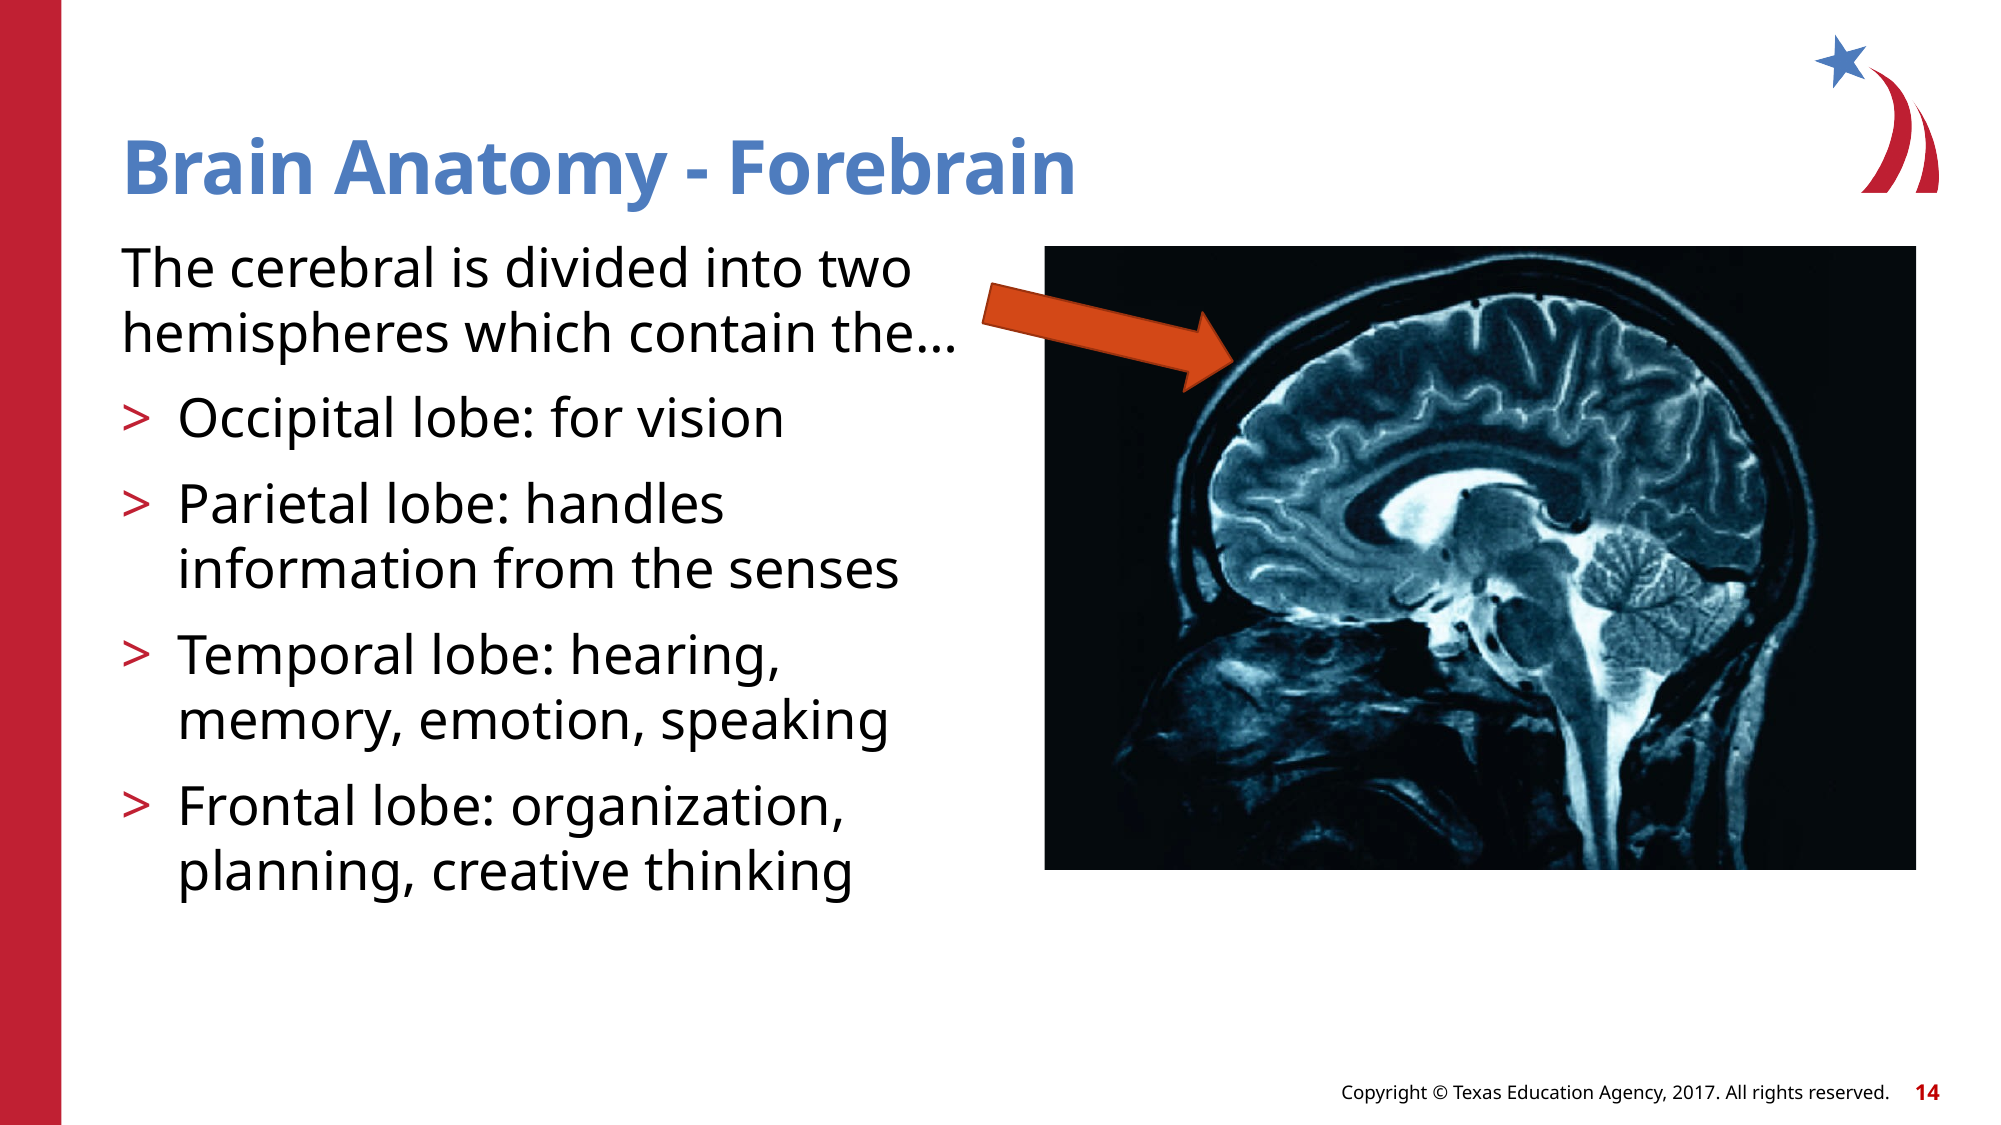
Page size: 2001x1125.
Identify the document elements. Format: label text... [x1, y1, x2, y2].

list The cerebral is divided into two hemispheres which contain the… Occipital lobe: for vision Parietal lobe: handles information from the senses Temporal lobe: hearing, memory, emotion, speaking Frontal lobe: organization, planning, creative thinking [121, 233, 996, 1010]
picture [1814, 34, 1939, 193]
text_box [982, 283, 1233, 392]
text_box [1044, 246, 1917, 870]
title Brain Anatomy - Forebrain [121, 66, 1772, 211]
